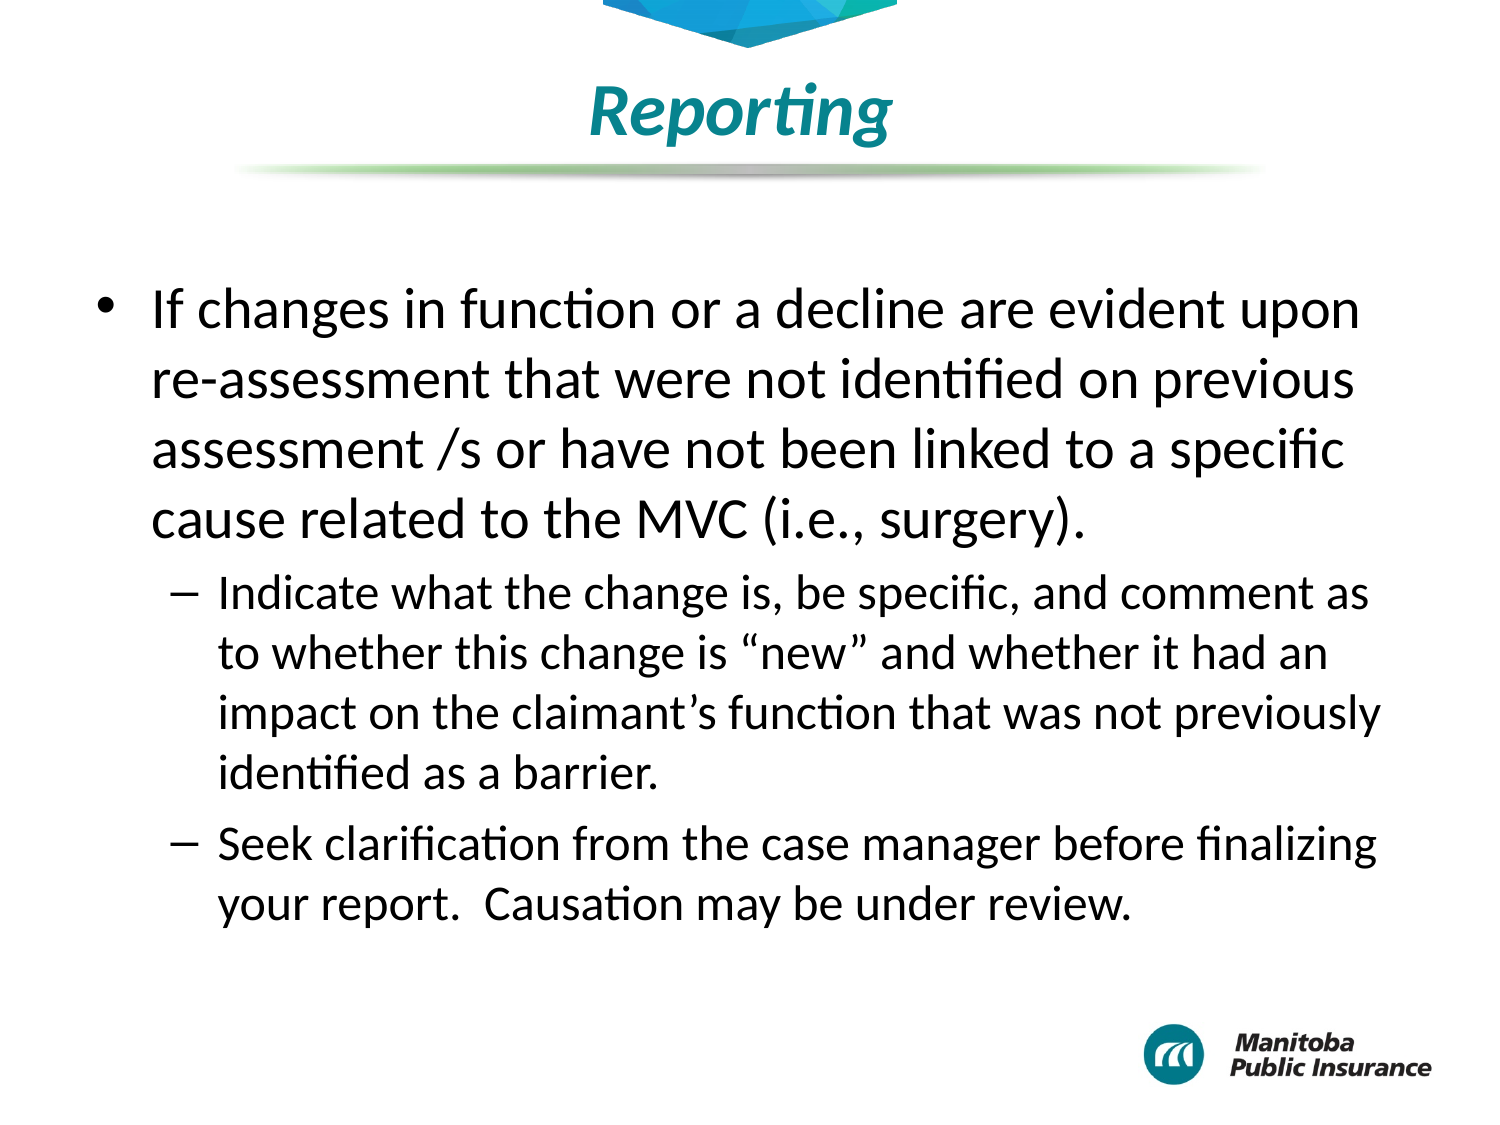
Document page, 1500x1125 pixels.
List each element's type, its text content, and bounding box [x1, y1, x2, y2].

title Reporting [75, 53, 1425, 175]
list If changes in function or a decline are evident upon re-assessment that were not identified on previous assessment /s or have not been linked to a specific cause related to the MVC (i.e., surgery). Indicate what the change is, be specific, and comment as to whether this change is “new” and whether it had an impact on the claimant’s function that was not previously identified as a barrier. Seek clarification from the case manager before finalizing your report. Causation may be under review. [80, 262, 1431, 1005]
picture [603, 0, 897, 48]
picture [1138, 1022, 1437, 1087]
